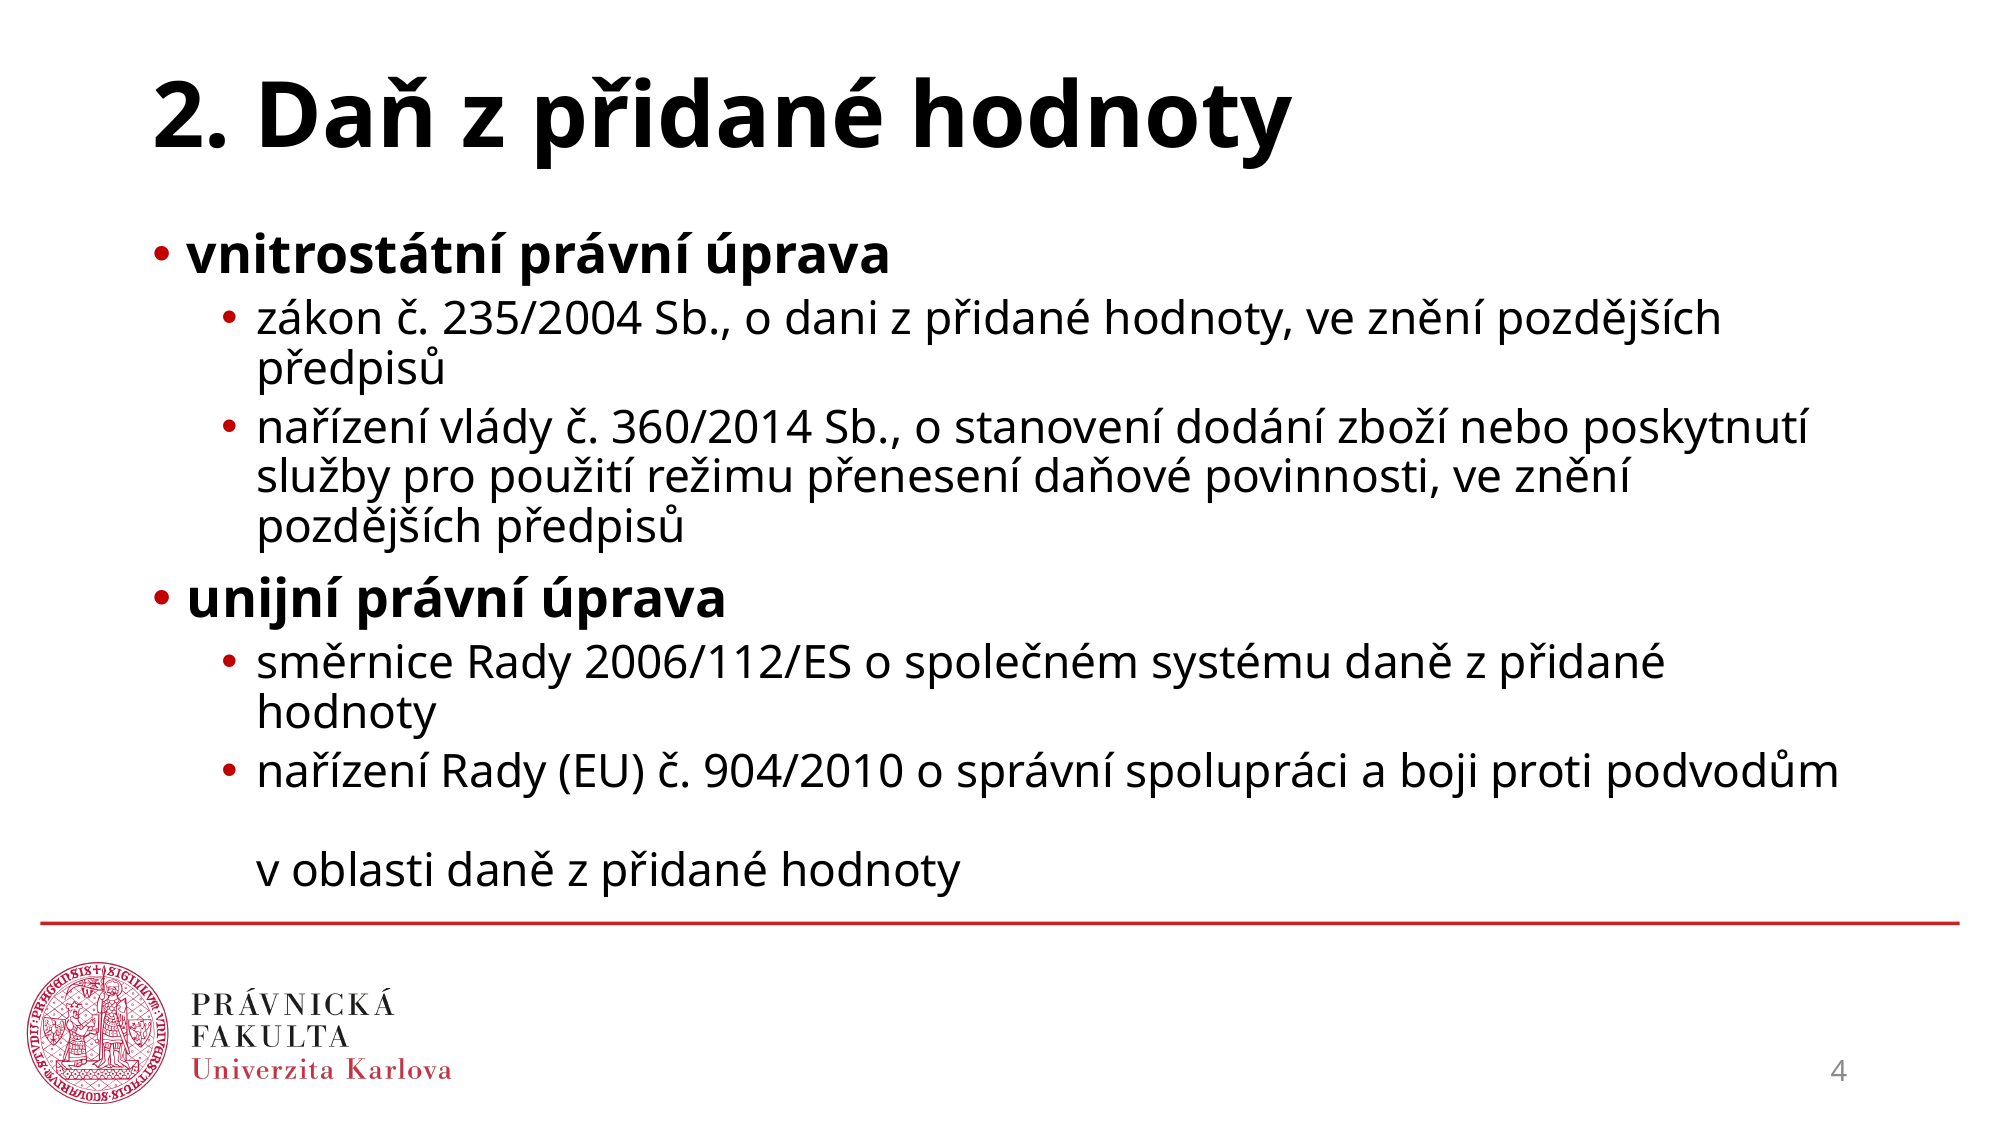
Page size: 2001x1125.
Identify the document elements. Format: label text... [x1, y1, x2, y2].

list vnitrostátní právní úprava zákon č. 235/2004 Sb., o dani z přidané hodnoty, ve znění pozdějších předpisů nařízení vlády č. 360/2014 Sb., o stanovení dodání zboží nebo poskytnutí služby pro použití režimu přenesení daňové povinnosti, ve znění pozdějších předpisů unijní právní úprava směrnice Rady 2006/112/ES o společném systému daně z přidané hodnoty nařízení Rady (EU) č. 904/2010 o správní spolupráci a boji proti podvodům v oblasti daně z přidané hodnoty [137, 220, 1863, 905]
slide_number 4 [1412, 1042, 1863, 1103]
title 2. Daň z přidané hodnoty [137, 2, 1863, 220]
picture [26, 962, 452, 1104]
